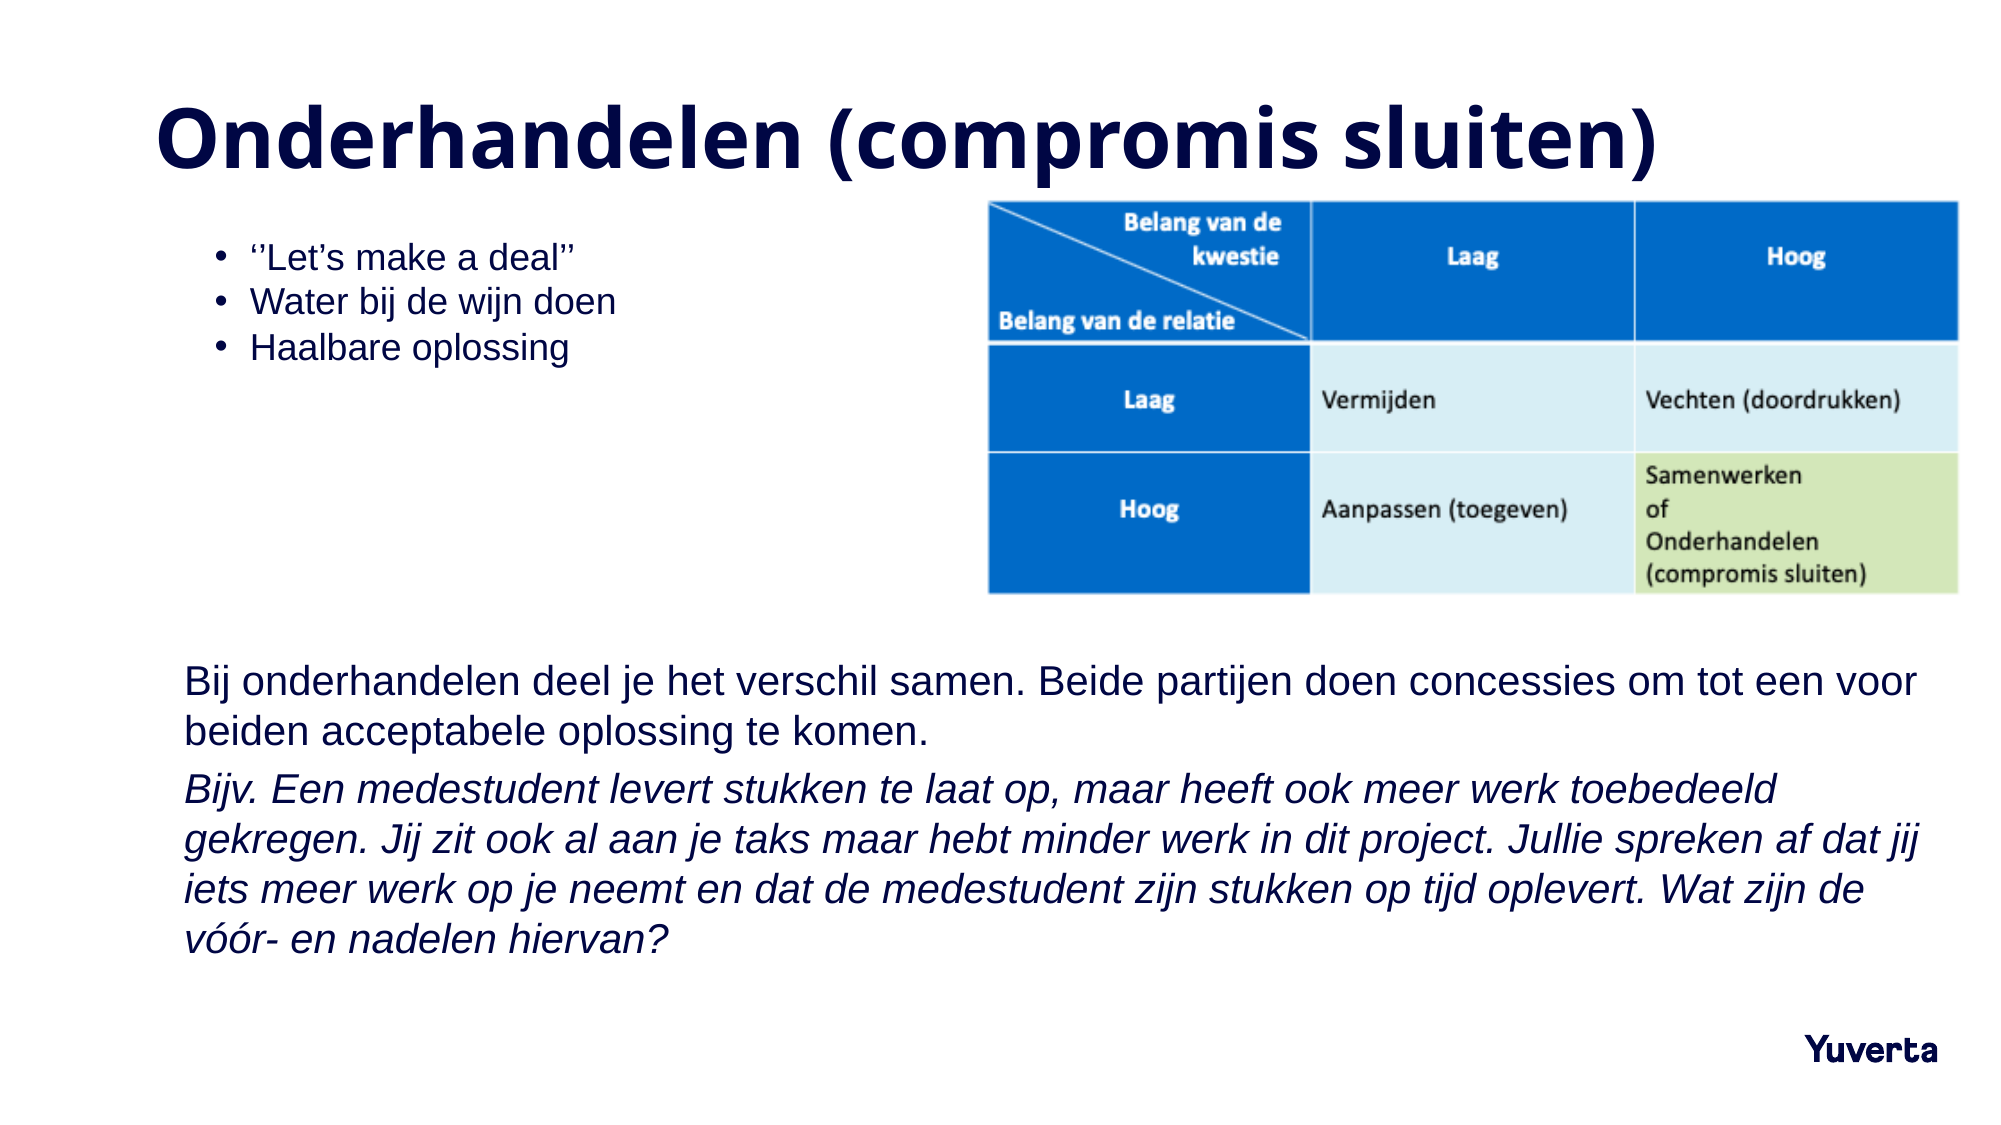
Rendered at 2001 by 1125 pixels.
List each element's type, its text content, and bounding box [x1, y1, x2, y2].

title Onderhandelen (compromis sluiten) [154, 45, 1900, 233]
picture [981, 190, 1969, 604]
text_box Bij onderhandelen deel je het verschil samen. Beide partijen doen concessies om tot een voor beiden acceptabele oplossing te komen. Bijv. Een medestudent levert stukken te laat op, maar heeft ook meer werk toebedeeld gekregen. Jij zit ook al aan je taks maar hebt minder werk in dit project. Jullie spreken af dat jij iets meer werk op je neemt en dat de medestudent zijn stukken op tijd oplevert. Wat zijn de vóór- en nadelen hiervan? [169, 646, 1941, 946]
list ‘’Let’s make a deal’’ Water bij de wijn doen Haalbare oplossing [214, 232, 952, 492]
